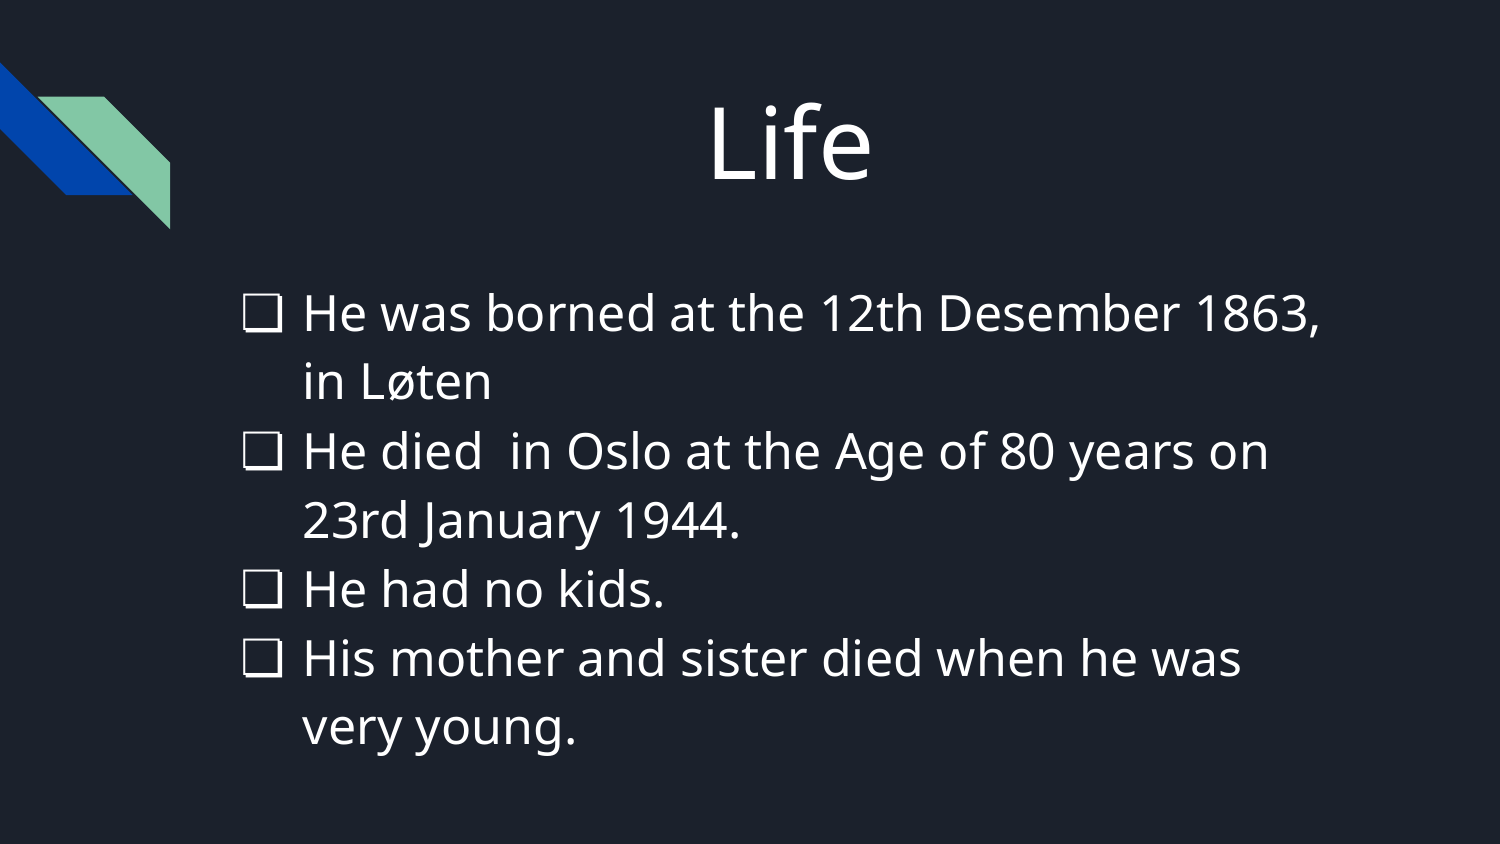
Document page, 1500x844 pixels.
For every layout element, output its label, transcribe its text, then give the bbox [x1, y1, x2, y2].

title Life [212, 64, 1368, 215]
list He was borned at the 12th Desember 1863, in Løten He died in Oslo at the Age of 80 years on 23rd January 1944. He had no kids. His mother and sister died when he was very young. [212, 257, 1368, 735]
